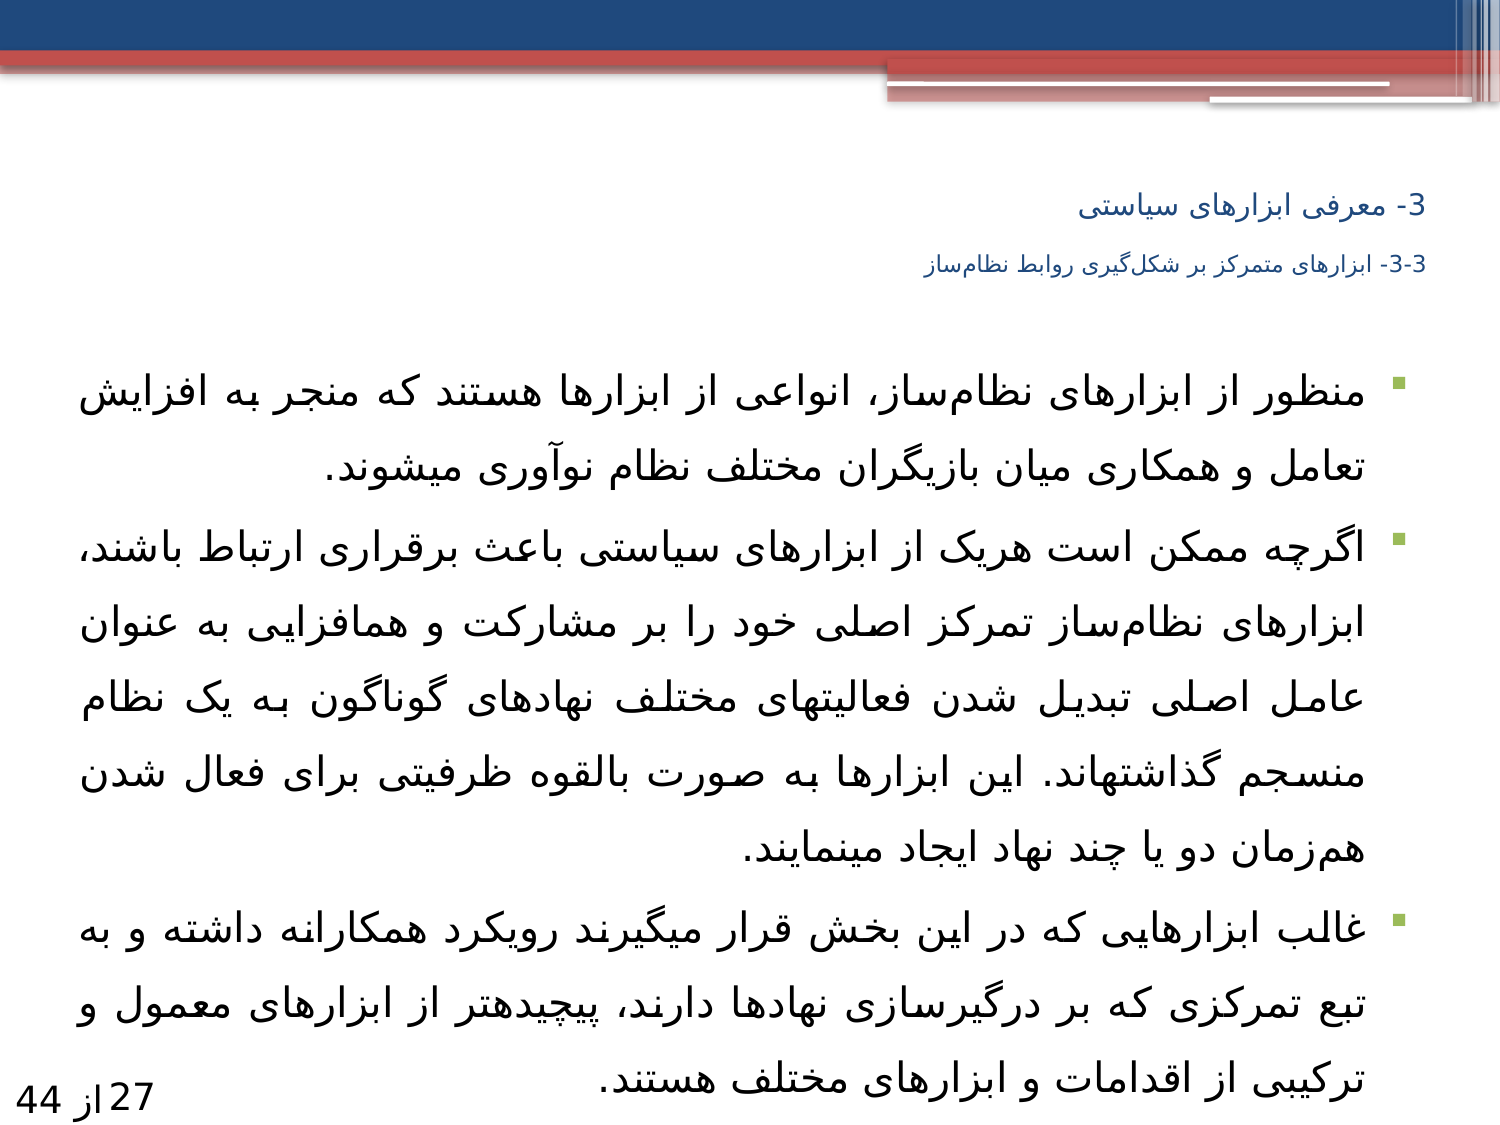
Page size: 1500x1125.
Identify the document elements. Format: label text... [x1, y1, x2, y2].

slide_number 27 [69, 1065, 195, 1125]
title 3- معرفی ابزارهای سیاستی 3-3- ابزارهای متمرکز بر شکل‌گیری روابط نظام‌ساز [76, 149, 1427, 324]
footer از 44 [0, 1068, 69, 1125]
list منظور از ابزارهای نظام‌ساز، انواعی از ابزارها هستند که منجر به افزایش تعامل و همکاری میان بازیگران مختلف نظام نوآوری می­شوند. اگرچه ممکن است هریک از ابزارهای سیاستی باعث برقراری ارتباط باشند، ابزارهای نظام‌ساز تمرکز اصلی خود را بر مشارکت و هم­افزایی به عنوان عامل اصلی تبدیل شدن فعالیت­های مختلف نهادهای گوناگون به یک نظام منسجم گذاشته­اند. این ابزارها به صورت بالقوه ظرفیتی برای فعال شدن هم‌زمان دو یا چند نهاد ایجاد می­نمایند. غالب ابزارهایی که در این بخش قرار می­گیرند رویکرد همکارانه داشته و به تبع تمرکزی که بر درگیرسازی نهادها دارند، پیچیده­تر از ابزارهای معمول و ترکیبی از اقدامات و ابزارهای مختلف هستند. [76, 349, 1427, 1090]
